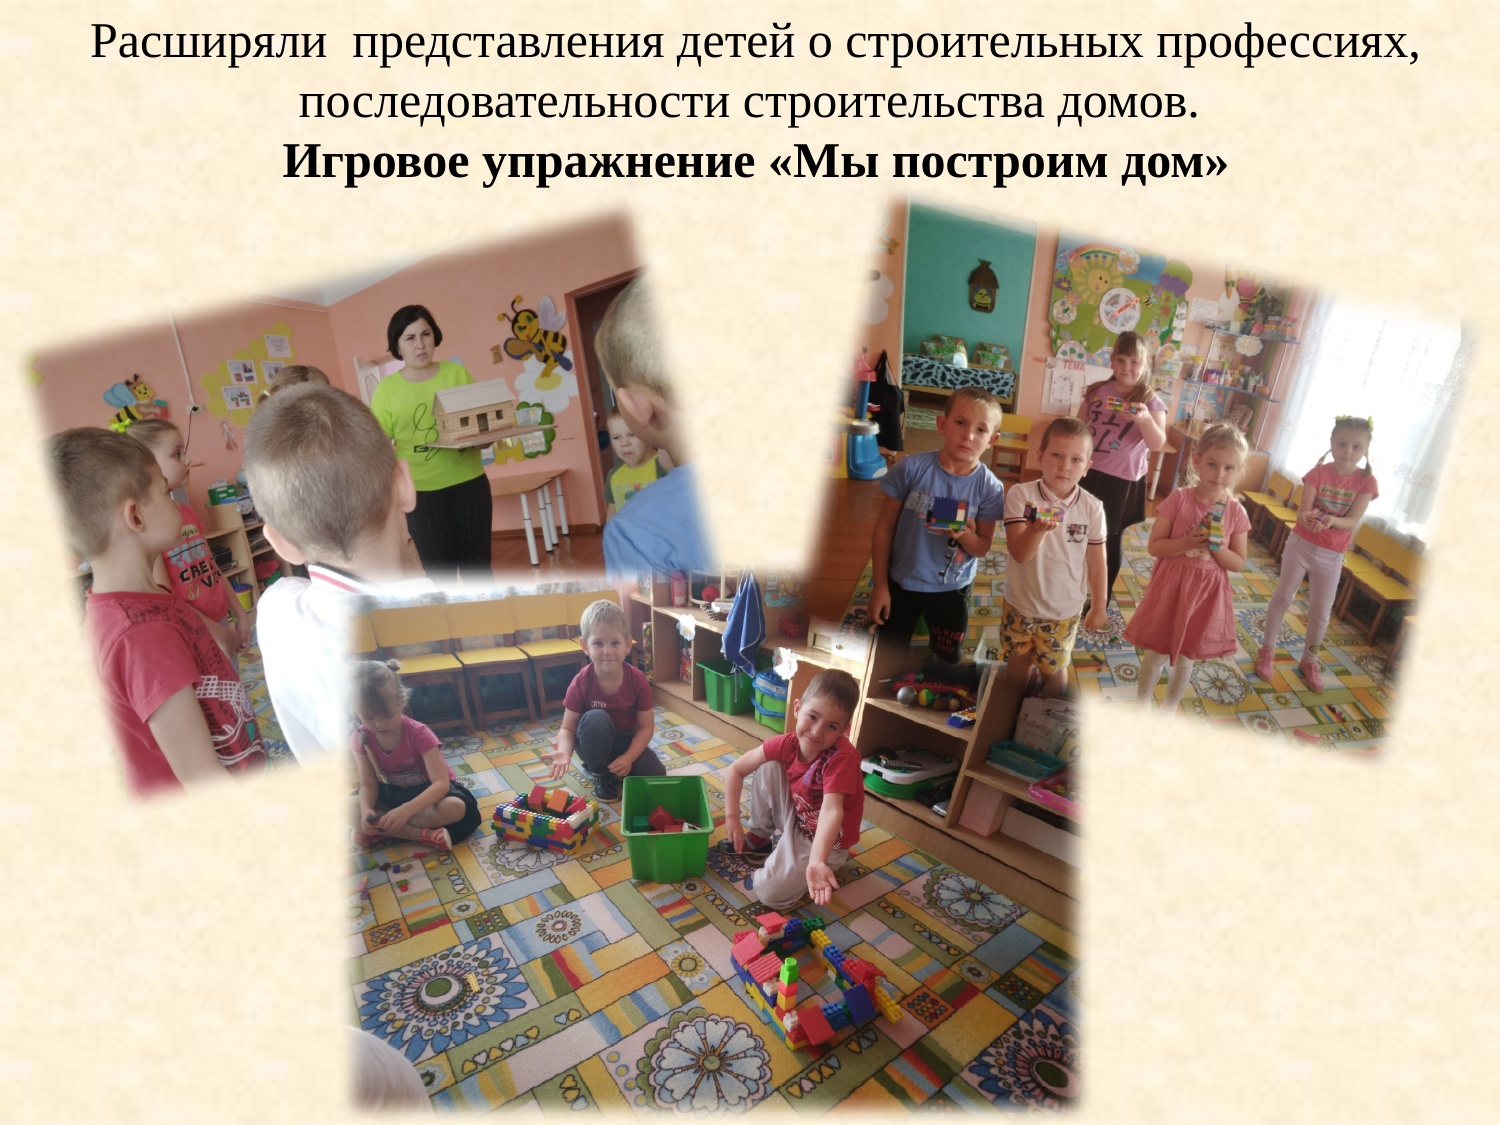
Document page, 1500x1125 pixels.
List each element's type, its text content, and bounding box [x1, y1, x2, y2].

text_box Расширяли представления детей о строительных профессиях, последовательности строительства домов. Игровое упражнение «Мы построим дом» [41, 0, 1471, 195]
picture [0, 0, 1500, 1125]
